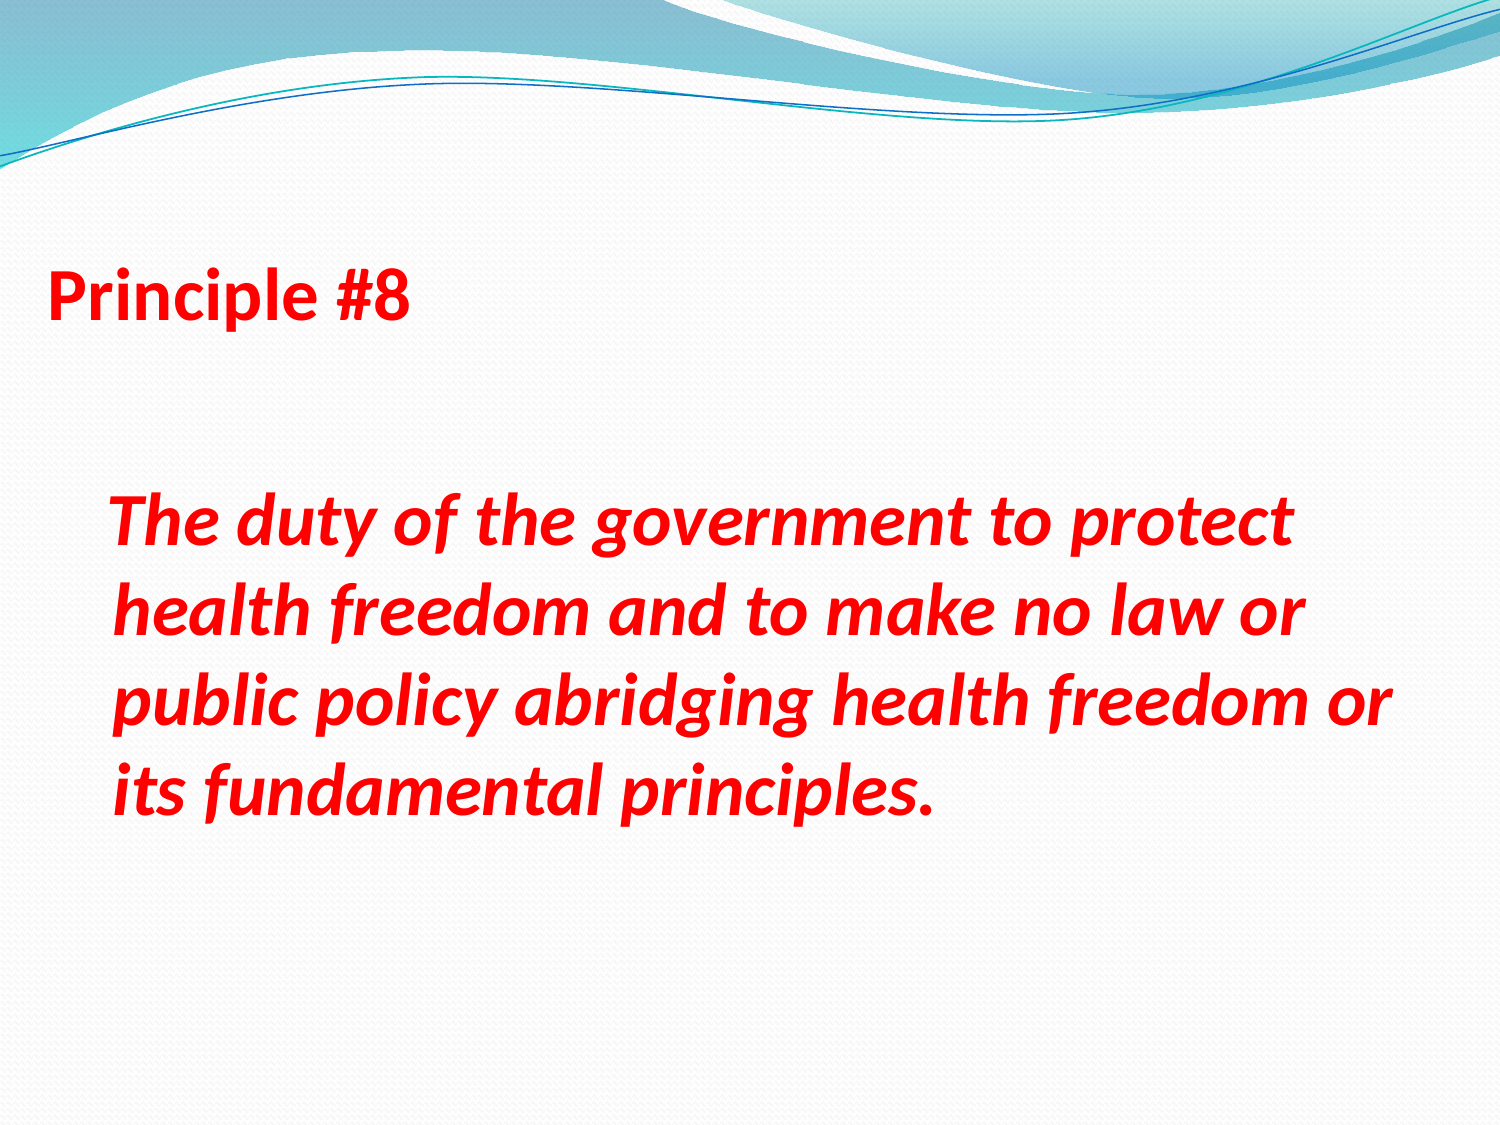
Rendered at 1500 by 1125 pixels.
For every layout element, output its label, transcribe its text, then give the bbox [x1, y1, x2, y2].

list The duty of the government to protect health freedom and to make no law or public policy abridging health freedom or its fundamental principles. [52, 462, 1441, 875]
title Principle #8 [47, 275, 1436, 425]
